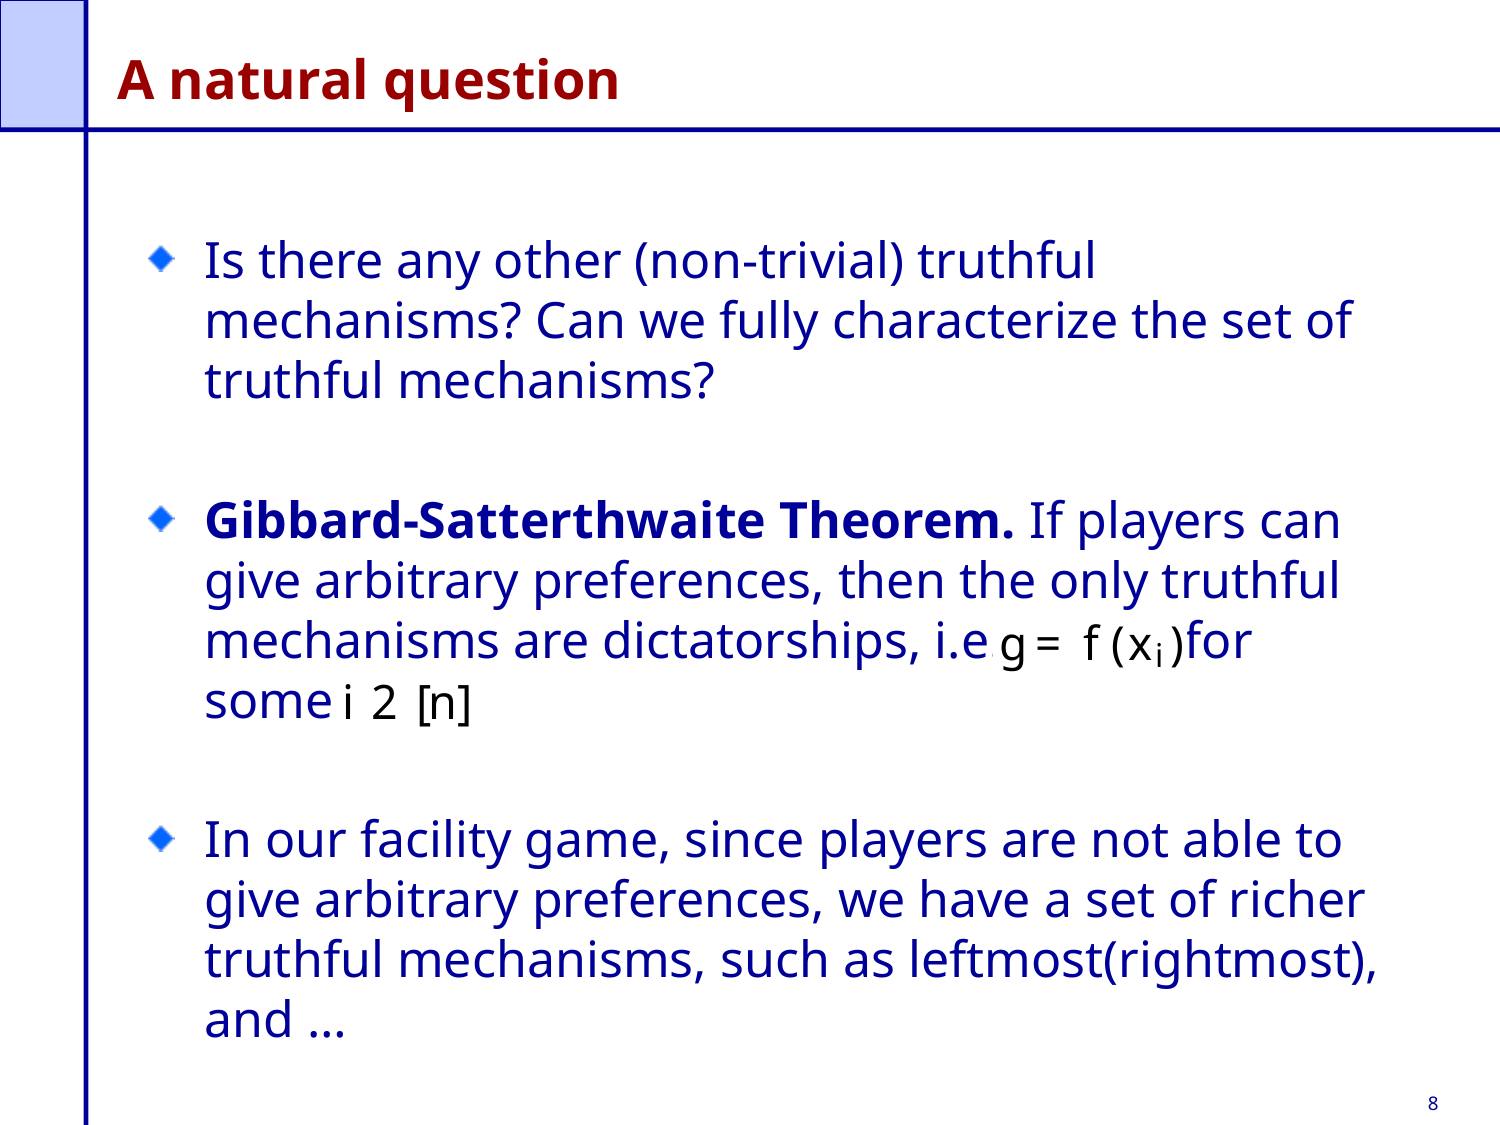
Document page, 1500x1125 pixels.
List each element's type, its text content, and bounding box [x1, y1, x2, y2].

list Is there any other (non-trivial) truthful mechanisms? Can we fully characterize the set of truthful mechanisms? Gibbard-Satterthwaite Theorem. If players can give arbitrary preferences, then the only truthful mechanisms are dictatorships, i.e. for some In our facility game, since players are not able to give arbitrary preferences, we have a set of richer truthful mechanisms, such as leftmost(rightmost), and … [132, 220, 1409, 1091]
picture [148, 244, 175, 272]
title A natural question [102, 18, 1409, 118]
picture [992, 620, 1188, 679]
picture [148, 504, 175, 532]
picture [148, 824, 175, 852]
picture [336, 679, 469, 738]
